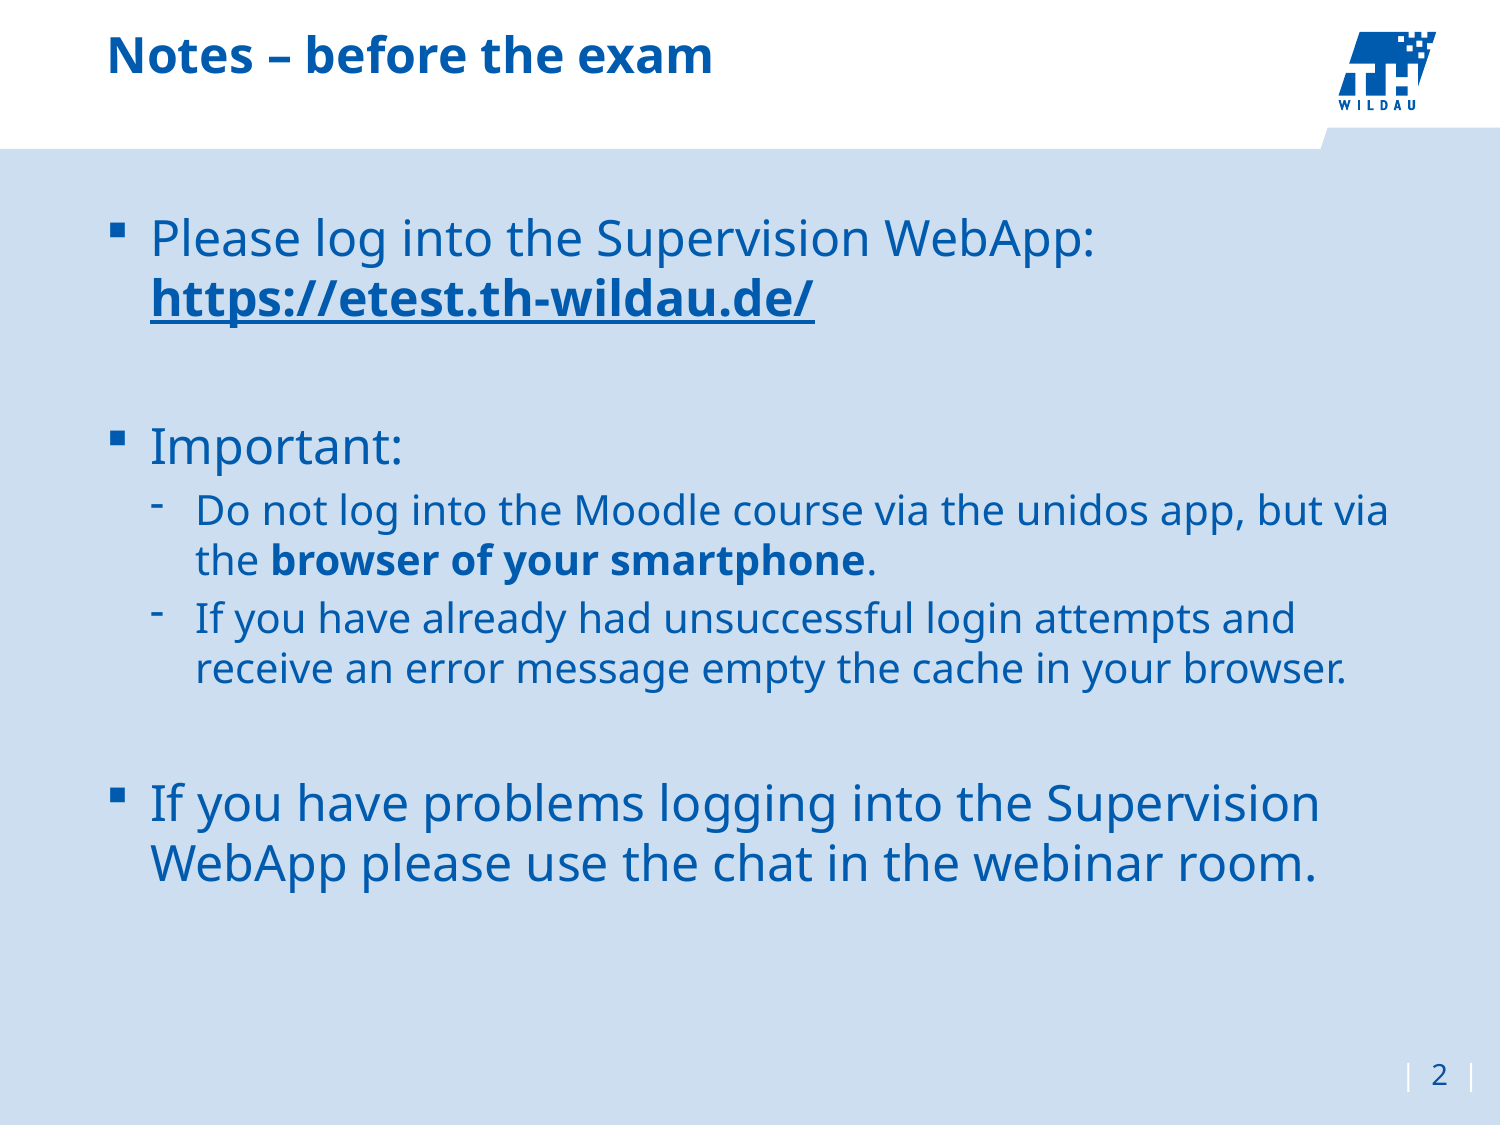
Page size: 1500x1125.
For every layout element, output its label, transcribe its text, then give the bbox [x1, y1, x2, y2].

list Please log into the Supervision WebApp: https://etest.th-wildau.de/ Important: Do not log into the Moodle course via the unidos app, but via the browser of your smartphone. If you have already had unsuccessful login attempts and receive an error message empty the cache in your browser. If you have problems logging into the Supervision WebApp please use the chat in the webinar room. [106, 206, 1418, 1065]
title Notes – before the exam [106, 23, 1254, 85]
